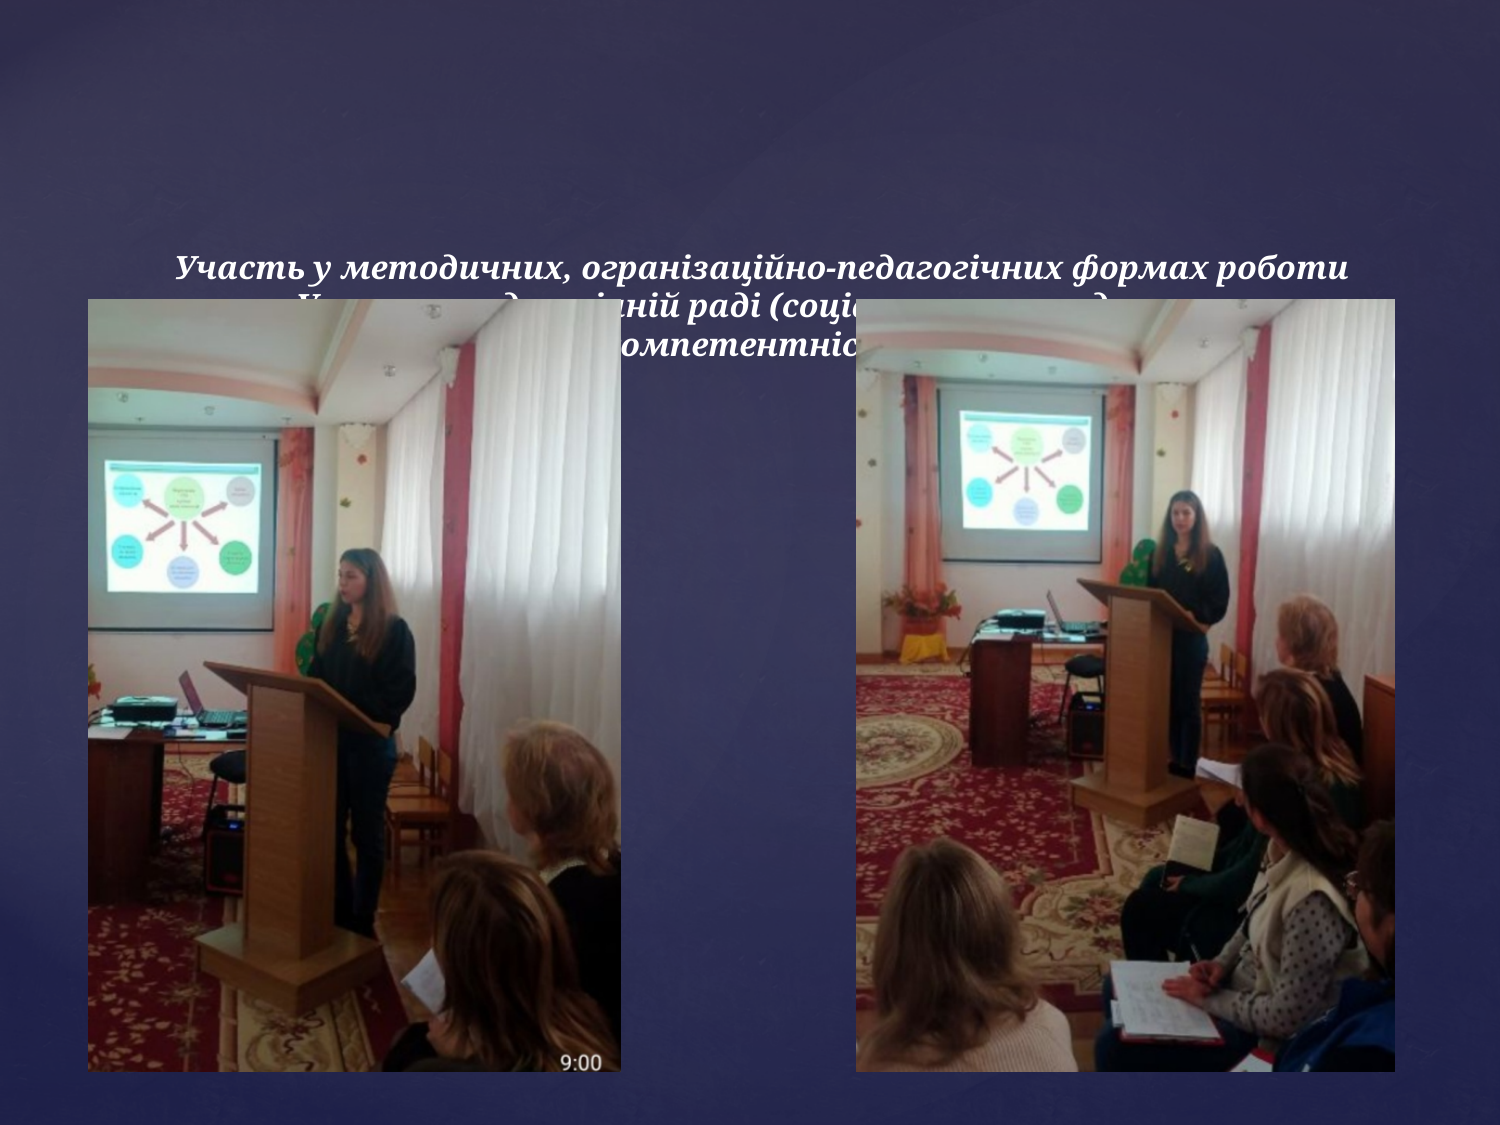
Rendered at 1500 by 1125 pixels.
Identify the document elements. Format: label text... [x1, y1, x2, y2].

picture [87, 299, 621, 1073]
title Участь у методичних, огранізаційно-педагогічних формах роботи Участь в педагогічній раді (соціально - громадянська компетентність) [147, 177, 1376, 405]
picture [855, 299, 1395, 1073]
